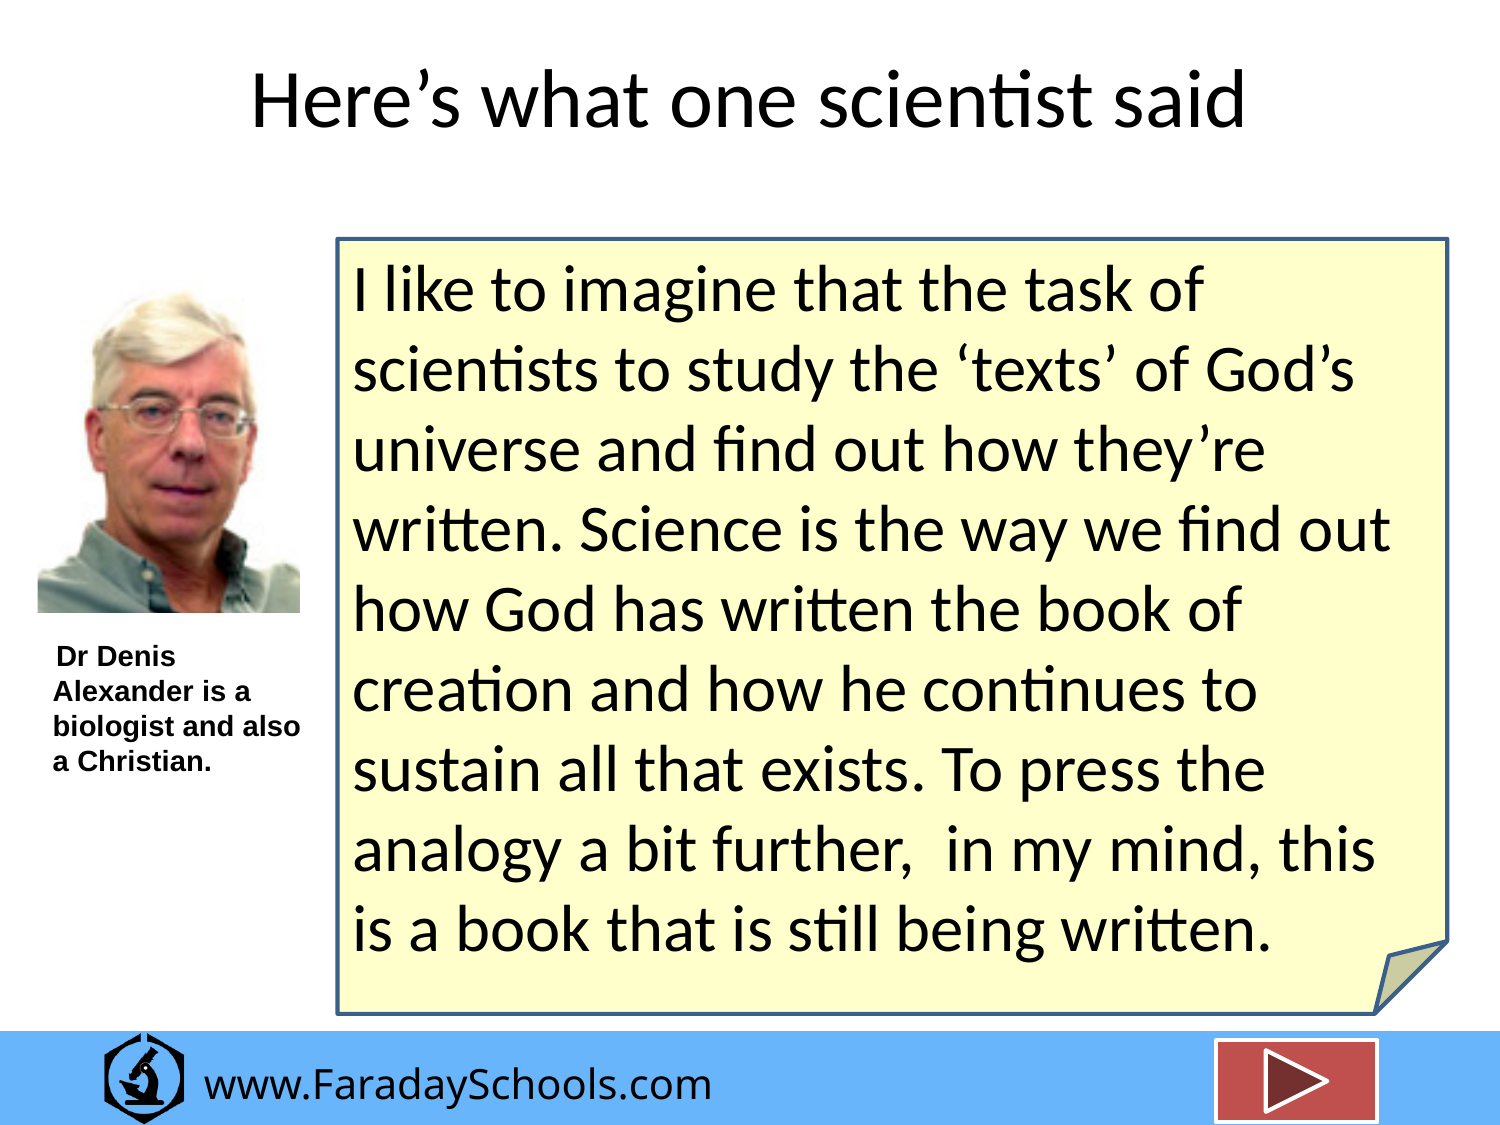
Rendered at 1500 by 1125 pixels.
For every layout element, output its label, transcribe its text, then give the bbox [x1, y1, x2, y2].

picture [37, 279, 301, 613]
text_box Dr Denis Alexander is a biologist and also a Christian. [37, 629, 335, 785]
picture [91, 1033, 191, 1125]
text_box I like to imagine that the task of scientists to study the ‘texts’ of God’s universe and find out how they’re written. Science is the way we find out how God has written the book of creation and how he continues to sustain all that exists. To press the analogy a bit further, in my mind, this is a book that is still being written. [335, 236, 1450, 1016]
title Here’s what one scientist said [0, 0, 1500, 188]
